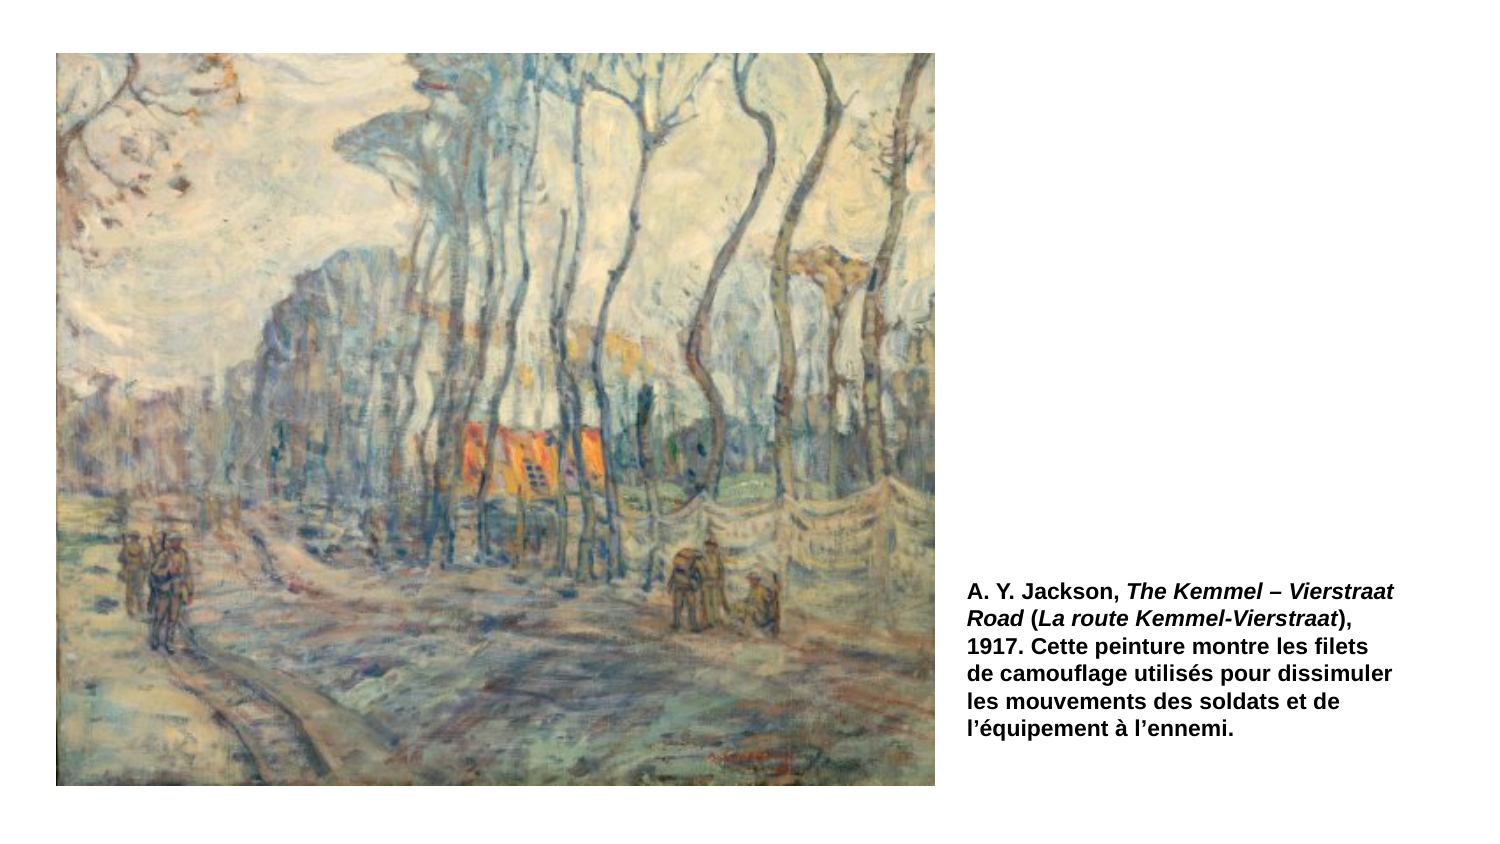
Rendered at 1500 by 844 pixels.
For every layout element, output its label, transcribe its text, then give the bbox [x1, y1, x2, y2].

text_box A. Y. Jackson, The Kemmel – Vierstraat Road (La route Kemmel-Vierstraat), 1917. Cette peinture montre les filets de camouflage utilisés pour dissimuler les mouvements des soldats et de l’équipement à l’ennemi. [951, 561, 1414, 757]
picture [55, 53, 935, 787]
